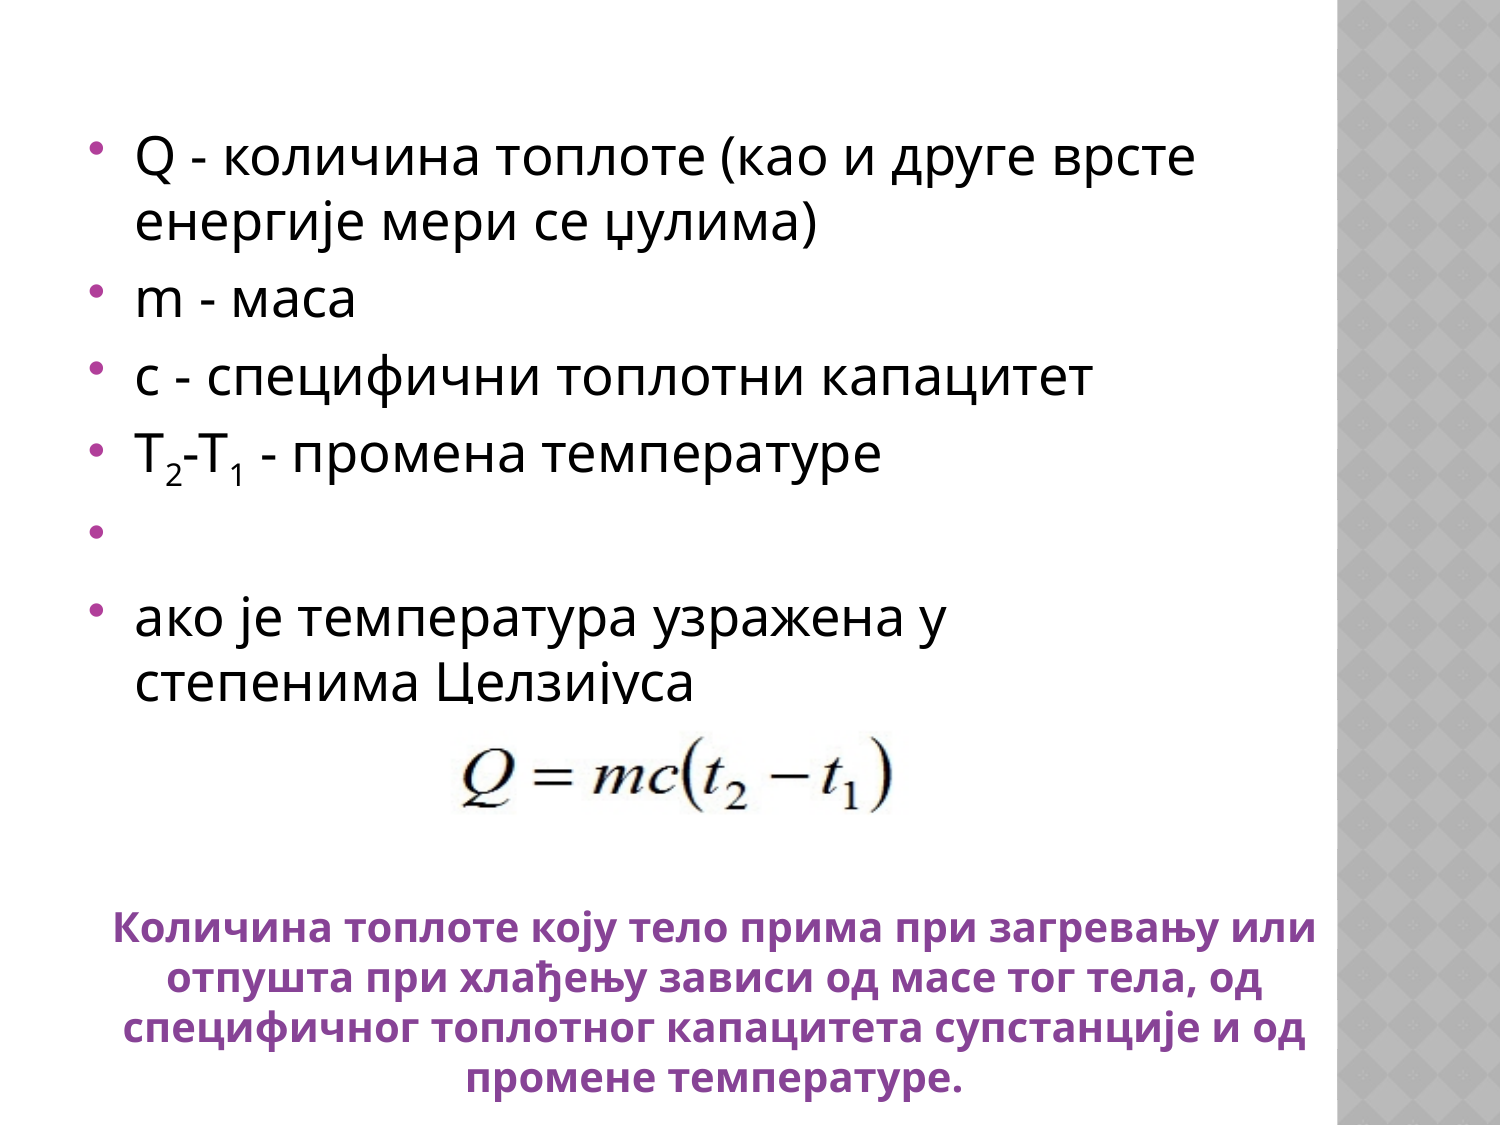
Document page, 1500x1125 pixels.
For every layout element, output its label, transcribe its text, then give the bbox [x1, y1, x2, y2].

picture [418, 703, 929, 839]
list Q - количина топлоте (као и друге врсте енергије мери се џулима) m - маса c - специфични топлотни капацитет T2-T1 - промена температуре ако је температура узражена у степенима Целзијуса [75, 113, 1263, 1059]
text_box Количина топлоте коју тело прима при загревању или отпушта при хлађењу зависи од масе тог тела, од специфичног топлотног капацитета супстанције и од промене температуре. [76, 893, 1353, 1108]
